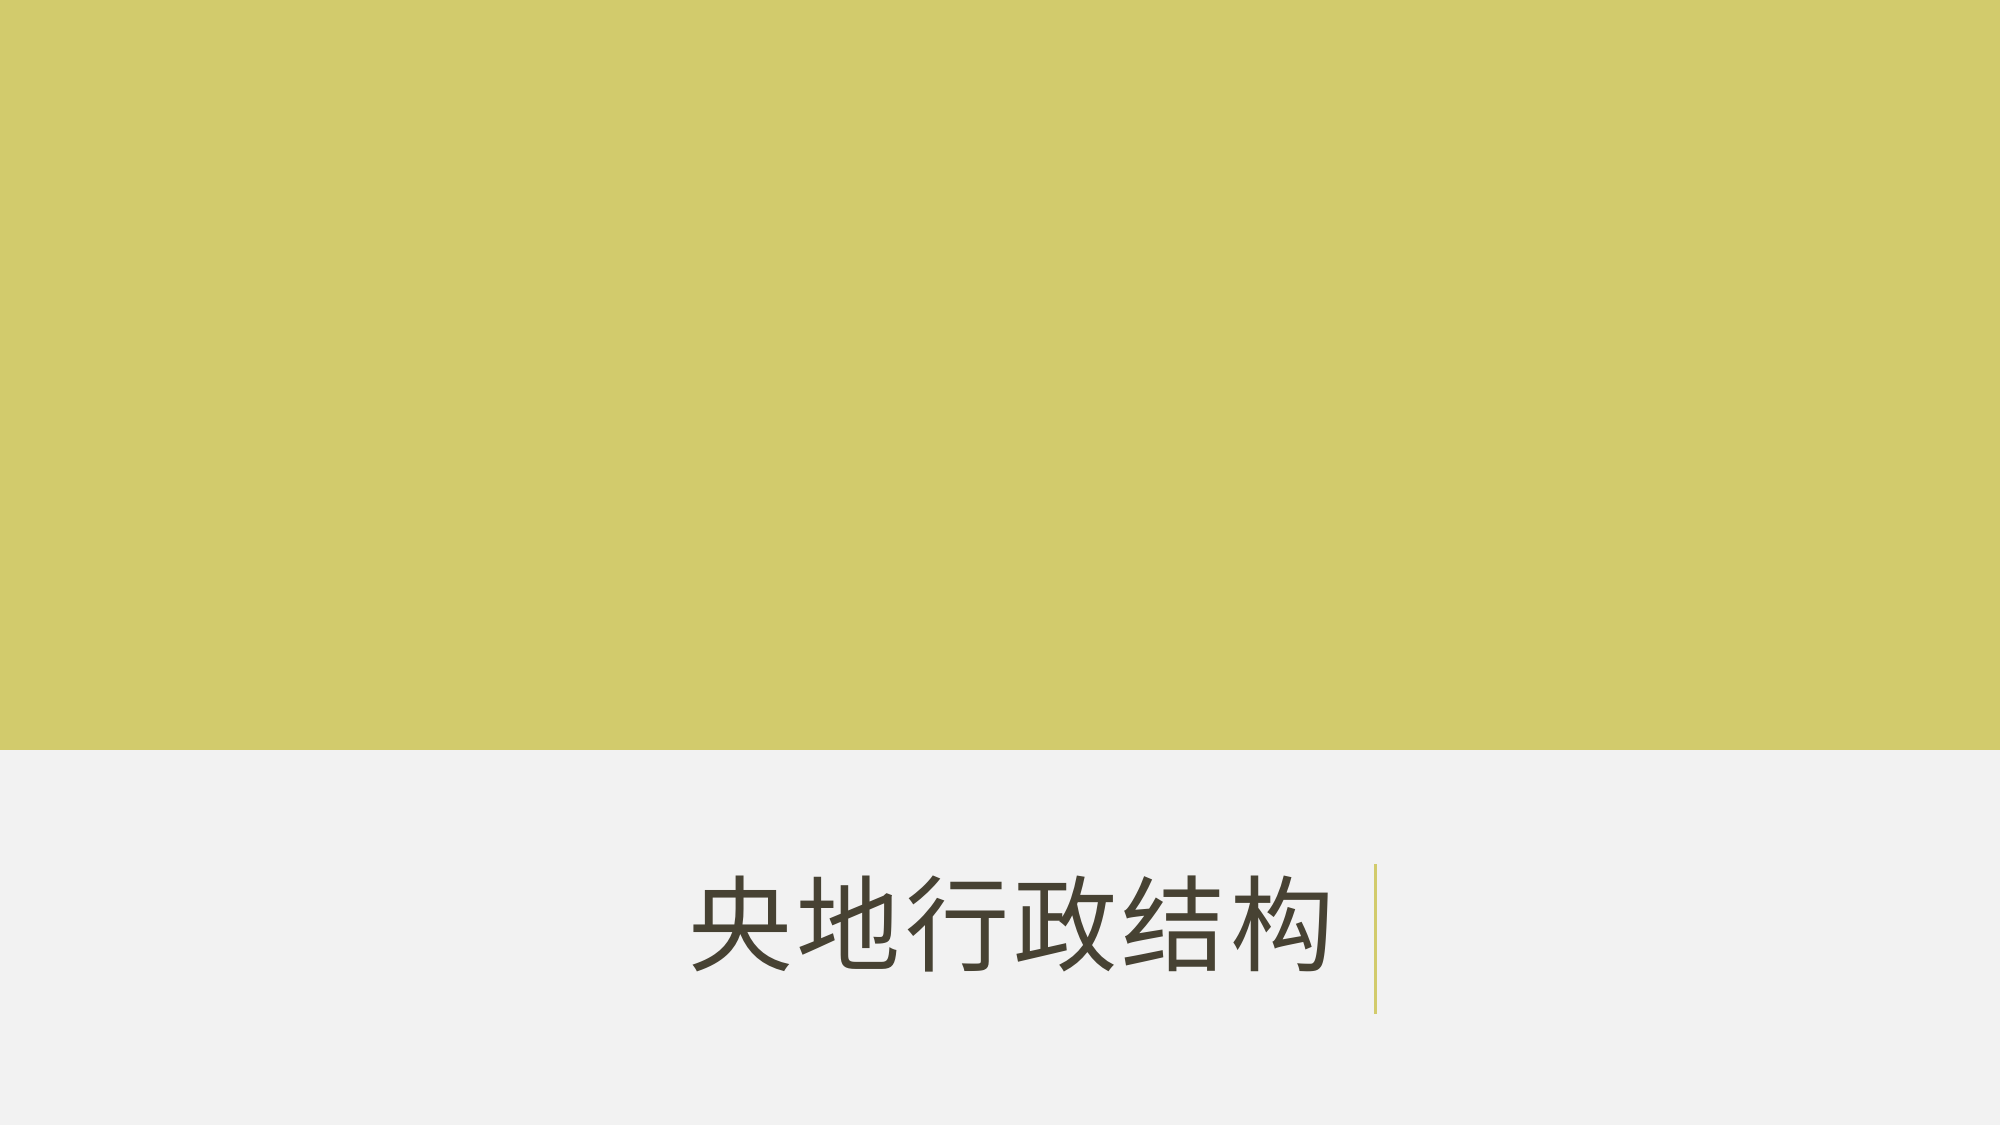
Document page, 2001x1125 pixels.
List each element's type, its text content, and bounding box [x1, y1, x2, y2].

title 央地行政结构 [75, 813, 1350, 1054]
